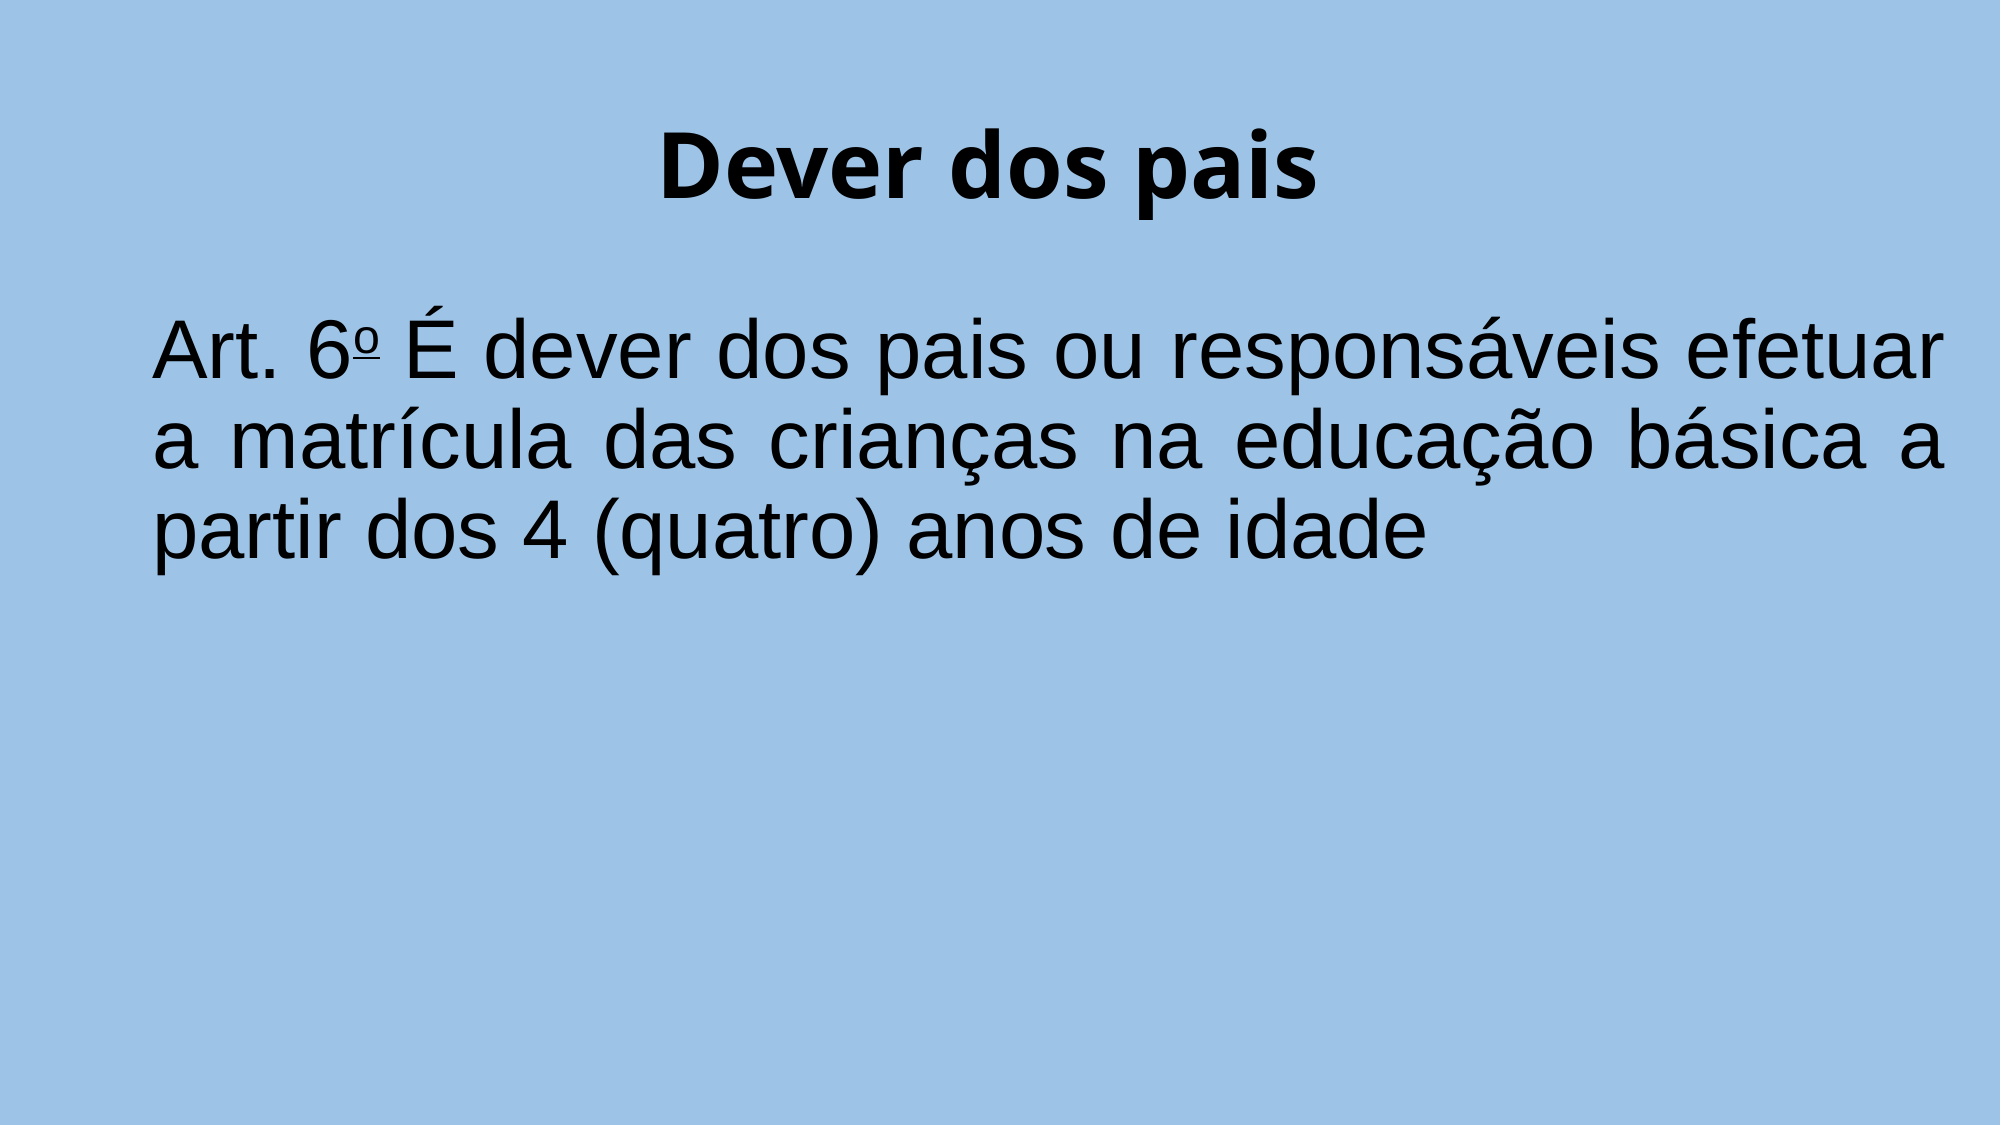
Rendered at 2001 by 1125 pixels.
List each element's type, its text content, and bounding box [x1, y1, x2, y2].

list Art. 6o É dever dos pais ou responsáveis efetuar a matrícula das crianças na educação básica a partir dos 4 (quatro) anos de idade [137, 299, 1961, 1014]
title Dever dos pais [137, 59, 1863, 278]
